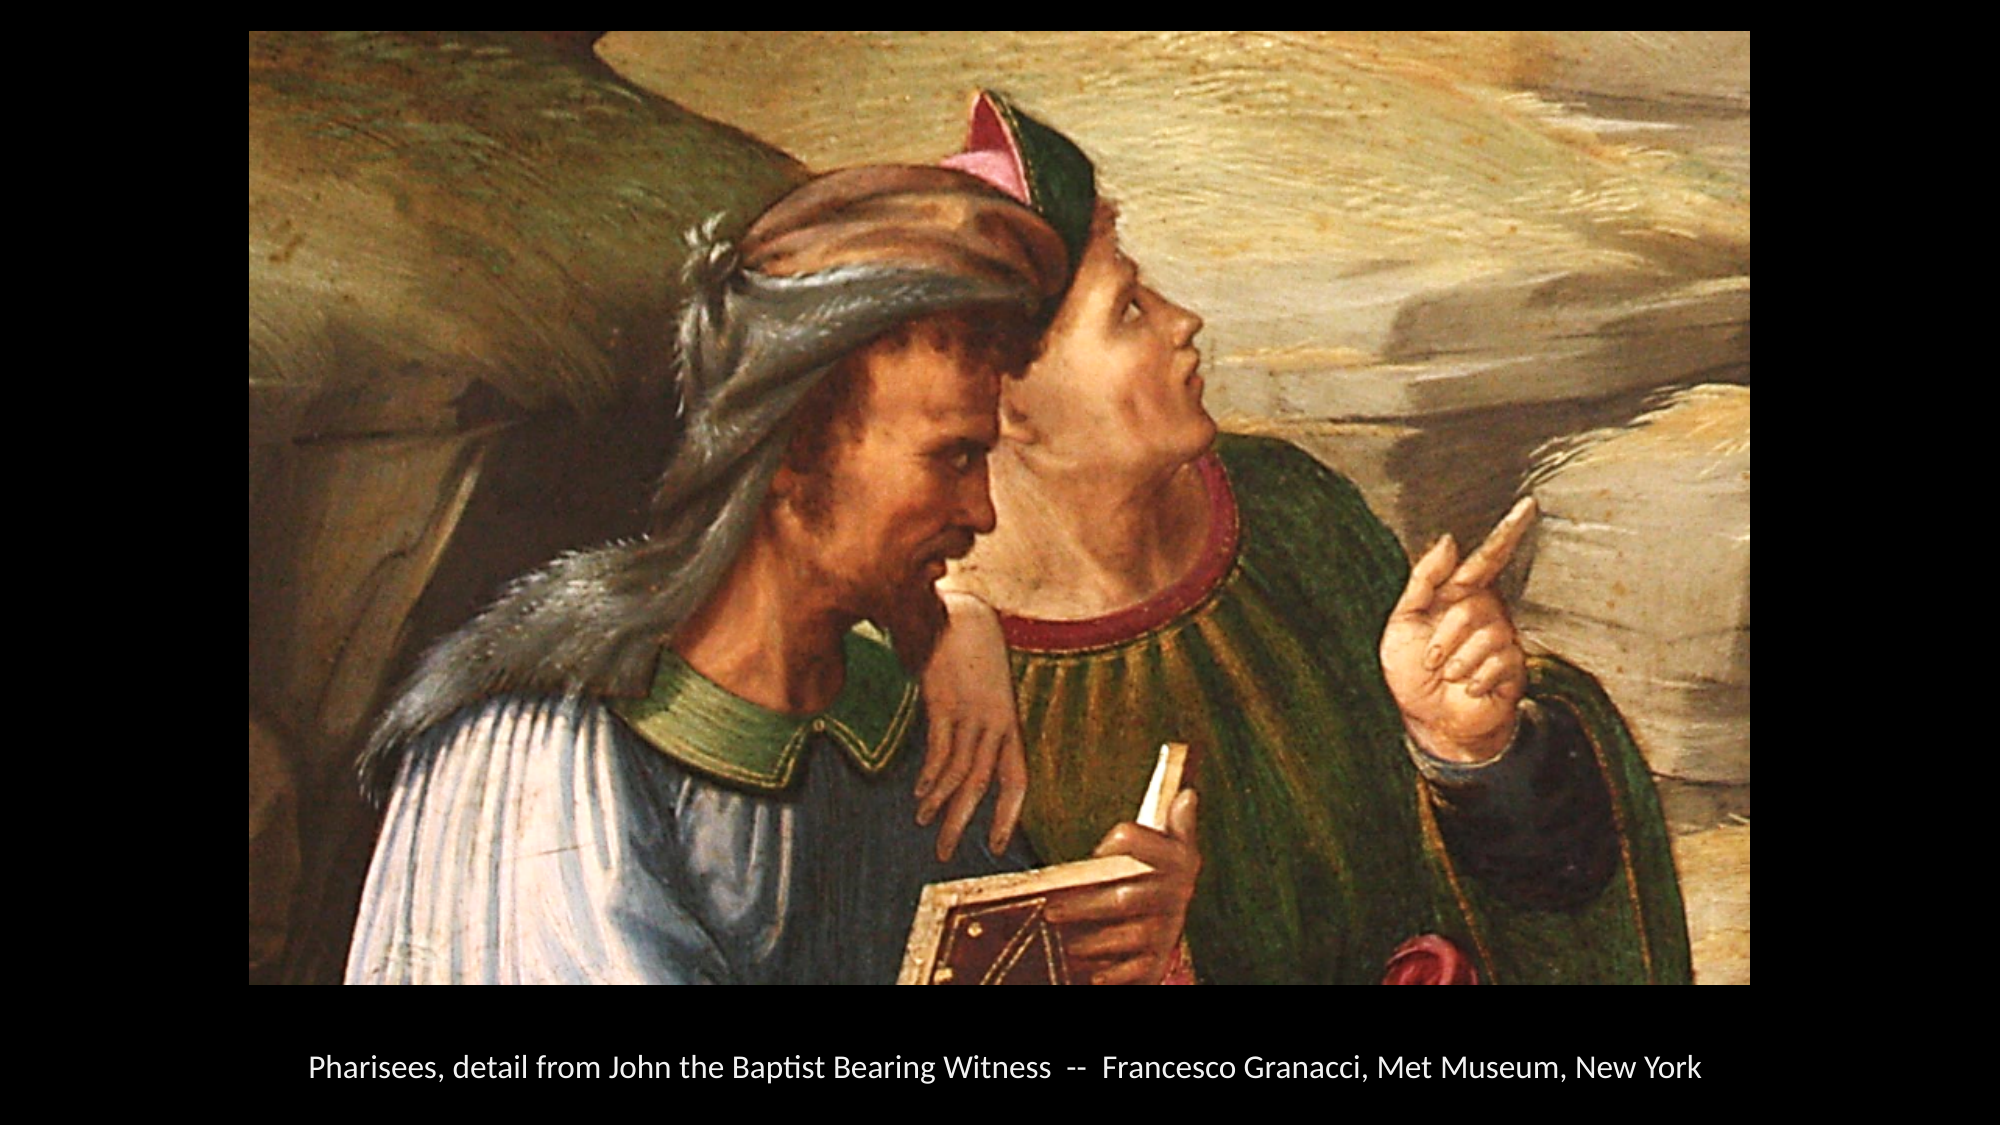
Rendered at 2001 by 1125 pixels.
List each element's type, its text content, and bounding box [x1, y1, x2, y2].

text_box Pharisees, detail from John the Baptist Bearing Witness -- Francesco Granacci, Met Museum, New York [287, 1037, 1725, 1093]
picture [249, 31, 1751, 985]
